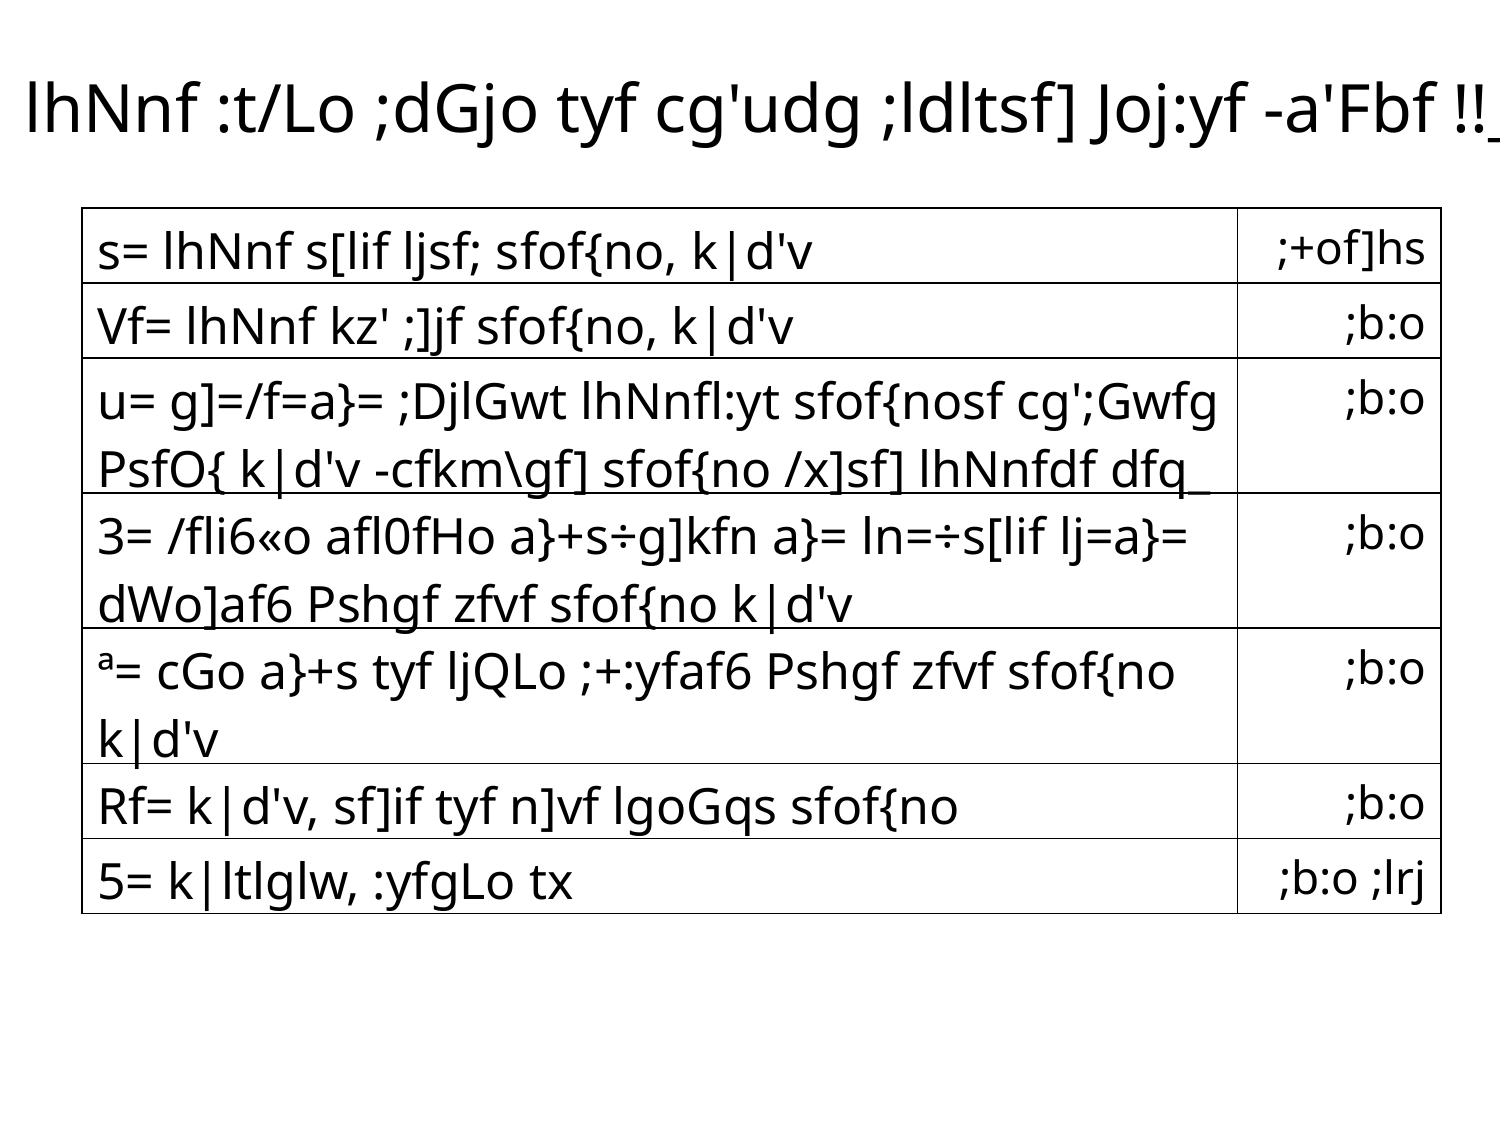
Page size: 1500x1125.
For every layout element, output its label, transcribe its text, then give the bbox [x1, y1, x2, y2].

table_cell ;b:o ;lrj [1238, 839, 1440, 913]
table_cell Vf= lhNnf kz' ;]jf sfof{no, k|d'v [83, 284, 1237, 357]
table_cell ;b:o [1238, 494, 1440, 627]
table_cell 5= k|ltlglw, :yfgLo tx [83, 839, 1237, 913]
table_cell ª= cGo a}+s tyf ljQLo ;+:yfaf6 Pshgf zfvf sfof{no k|d'v [83, 629, 1237, 763]
table_cell ;b:o [1238, 359, 1440, 492]
table_cell ;b:o [1238, 629, 1440, 763]
table_header ;+of]hs [1238, 209, 1440, 282]
table_cell u= g]=/f=a}= ;DjlGwt lhNnfl:yt sfof{nosf cg';Gwfg PsfO{ k|d'v -cfkm\gf] sfof{no /x]sf] lhNnfdf dfq_ [83, 359, 1237, 492]
table_header s= lhNnf s[lif ljsf; sfof{no, k|d'v [83, 209, 1237, 282]
table_cell Rf= k|d'v, sf]if tyf n]vf lgoGqs sfof{no [83, 764, 1237, 838]
table_cell ;b:o [1238, 284, 1440, 357]
text_box lhNnf :t/Lo ;dGjo tyf cg'udg ;ldltsf] Joj:yf -a'Fbf !!_ [10, 58, 1500, 154]
table_cell ;b:o [1238, 764, 1440, 838]
table_cell 3= /fli6«o afl0fHo a}+s÷g]kfn a}= ln=÷s[lif lj=a}= dWo]af6 Pshgf zfvf sfof{no k|d'v [83, 494, 1237, 627]
